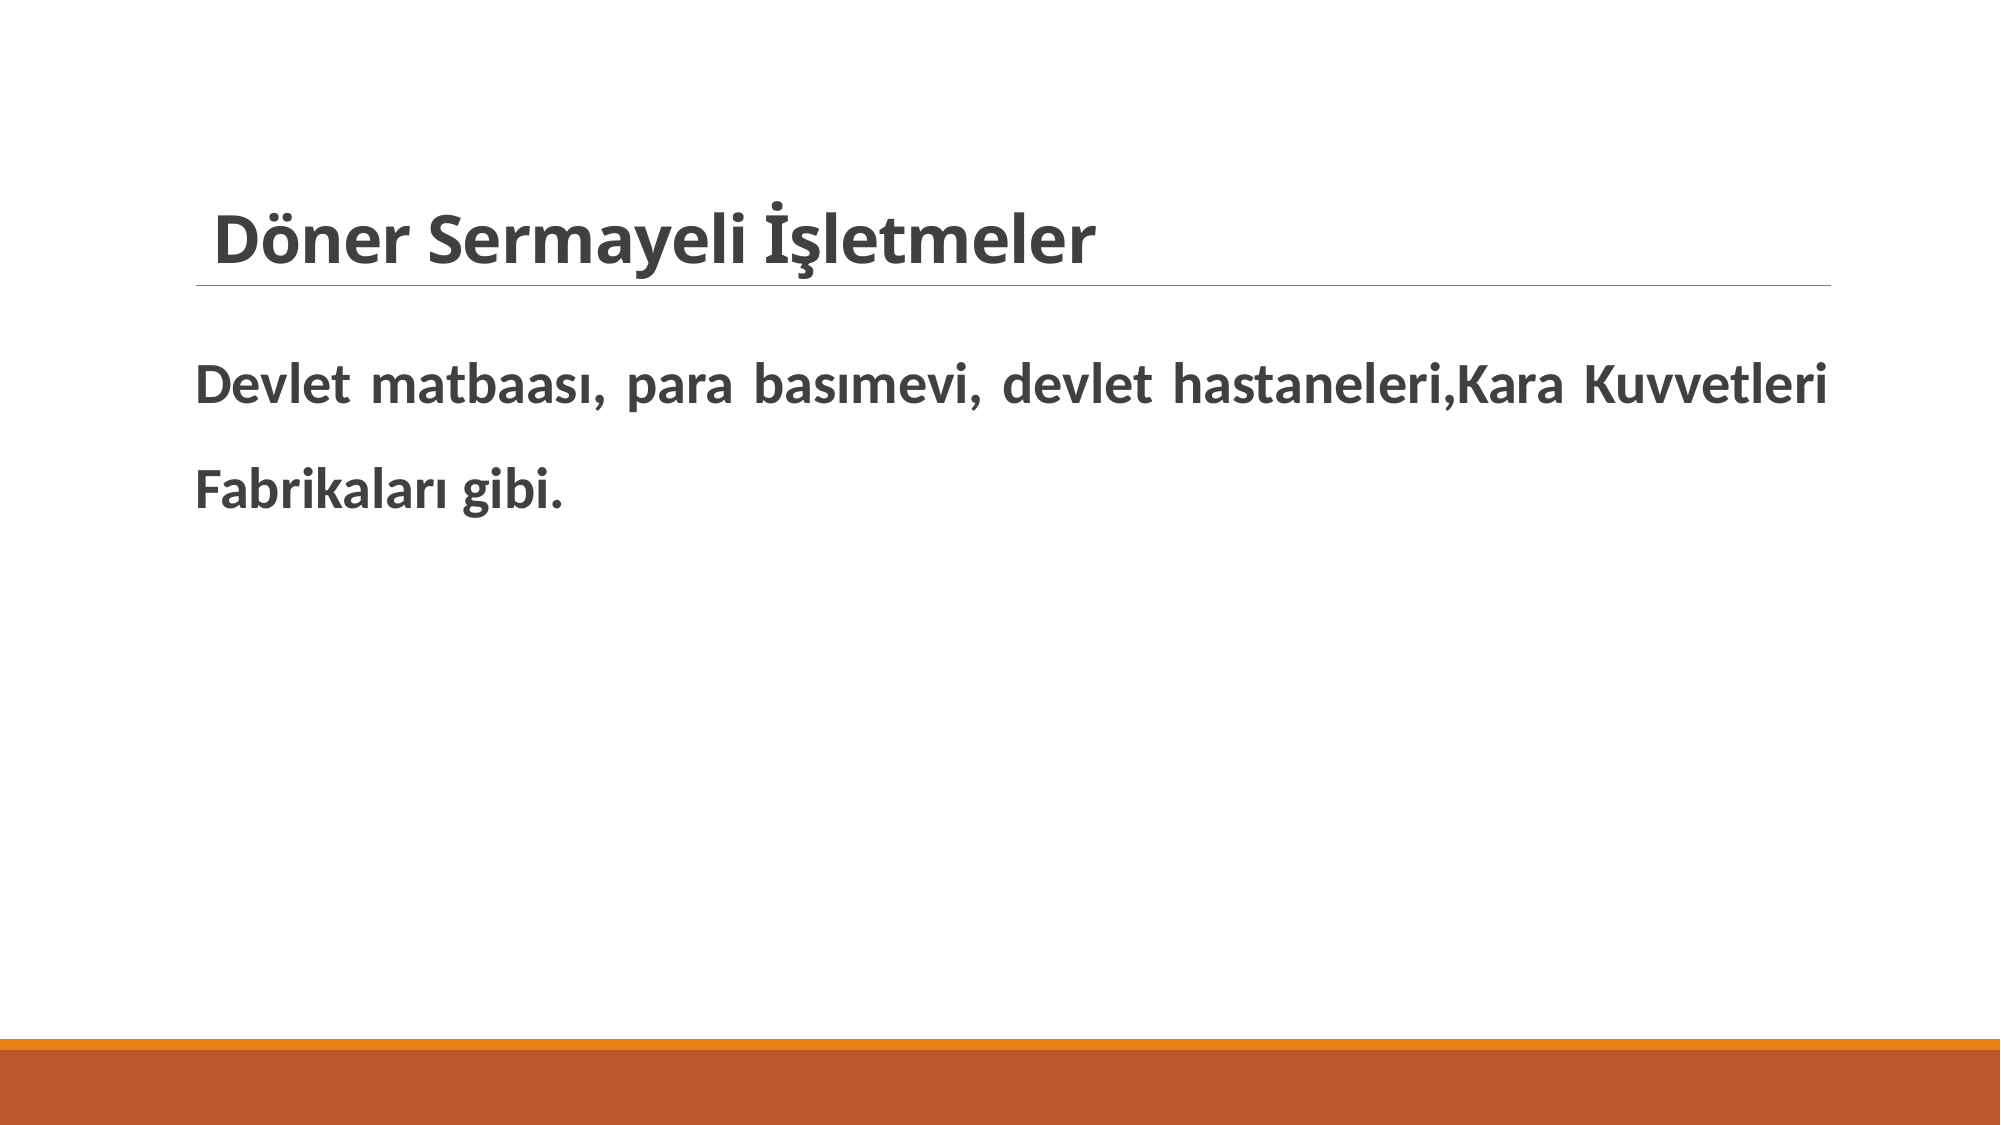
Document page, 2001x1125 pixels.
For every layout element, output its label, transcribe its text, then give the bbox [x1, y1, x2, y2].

title Döner Sermayeli İşletmeler [180, 47, 1830, 285]
list Devlet matbaası, para basımevi, devlet hastaneleri,Kara Kuvvetleri Fabrikaları gibi. [180, 302, 1830, 963]
